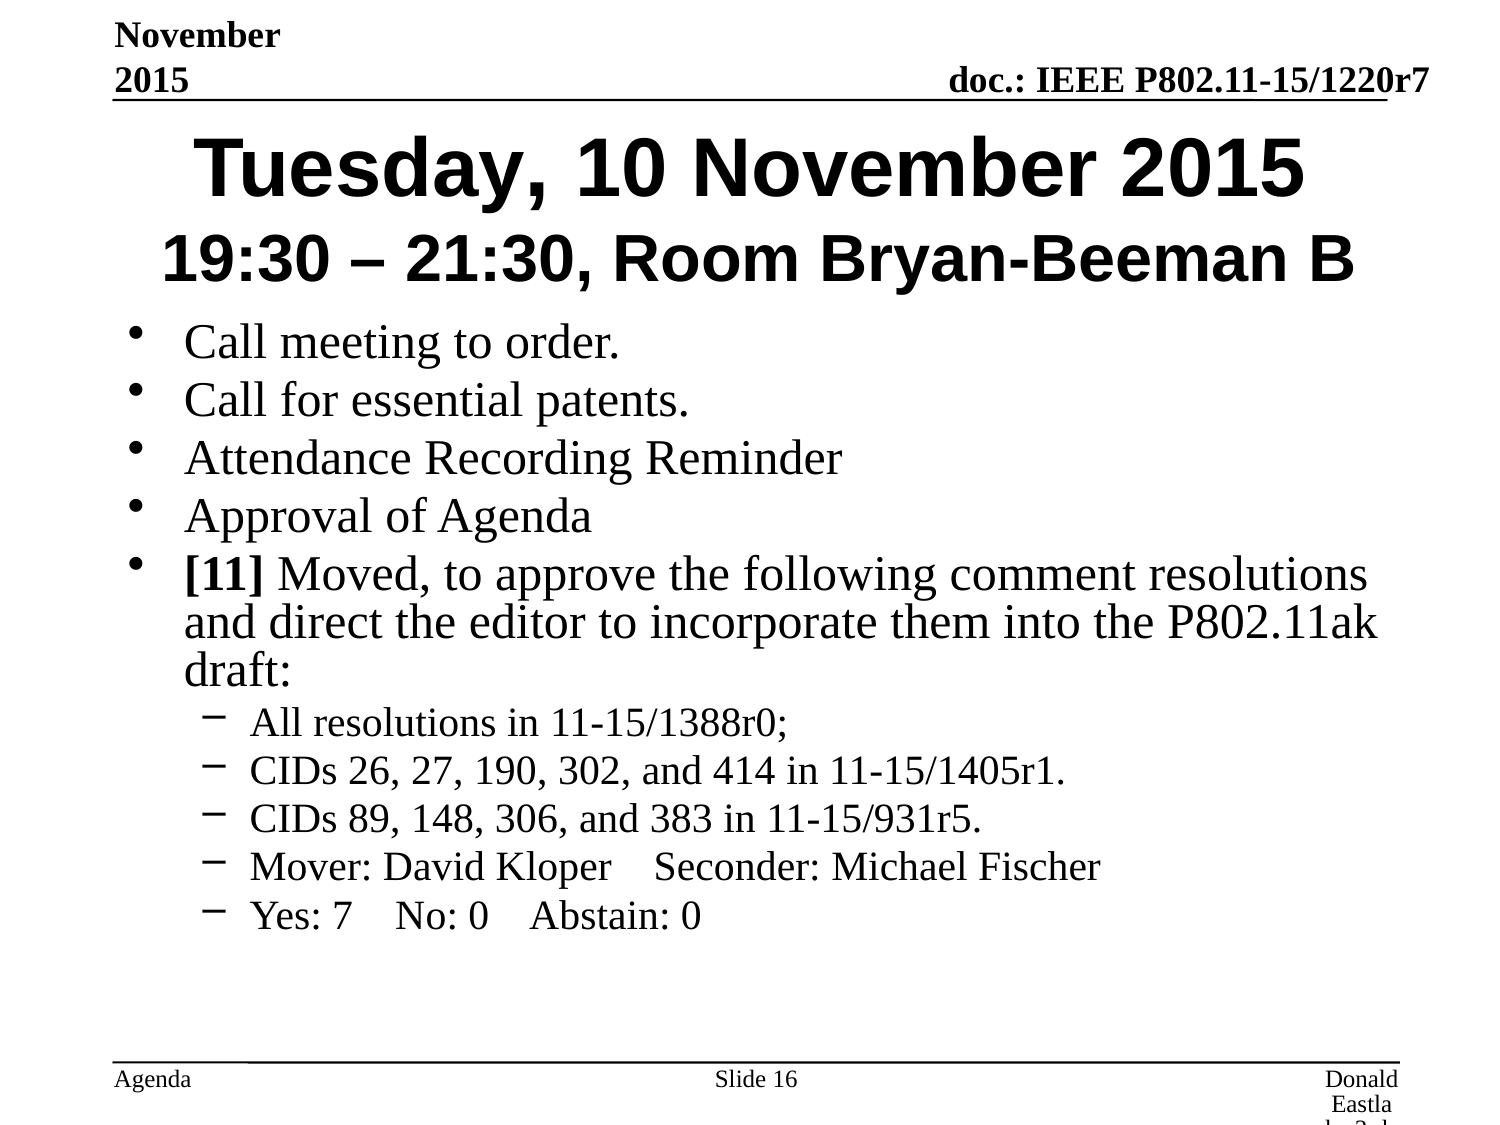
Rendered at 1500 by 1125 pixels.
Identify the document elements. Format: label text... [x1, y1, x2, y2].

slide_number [114, 54, 290, 100]
list Call meeting to order. Call for essential patents. Attendance Recording Reminder Approval of Agenda [11] Moved, to approve the following comment resolutions and direct the editor to incorporate them into the P802.11ak draft: All resolutions in 11-15/1388r0; CIDs 26, 27, 190, 302, and 414 in 11-15/1405r1. CIDs 89, 148, 306, and 383 in 11-15/931r5. Mover: David Kloper Seconder: Michael Fischer Yes: 7 No: 0 Abstain: 0 [112, 312, 1413, 1063]
slide_number Slide 16 [712, 1063, 800, 1093]
footer Donald Eastlake 3rd, Huawei Technologies [1325, 1063, 1402, 1093]
title Tuesday, 10 November 2015 19:30 – 21:30, Room Bryan-Beeman B [112, 112, 1388, 288]
